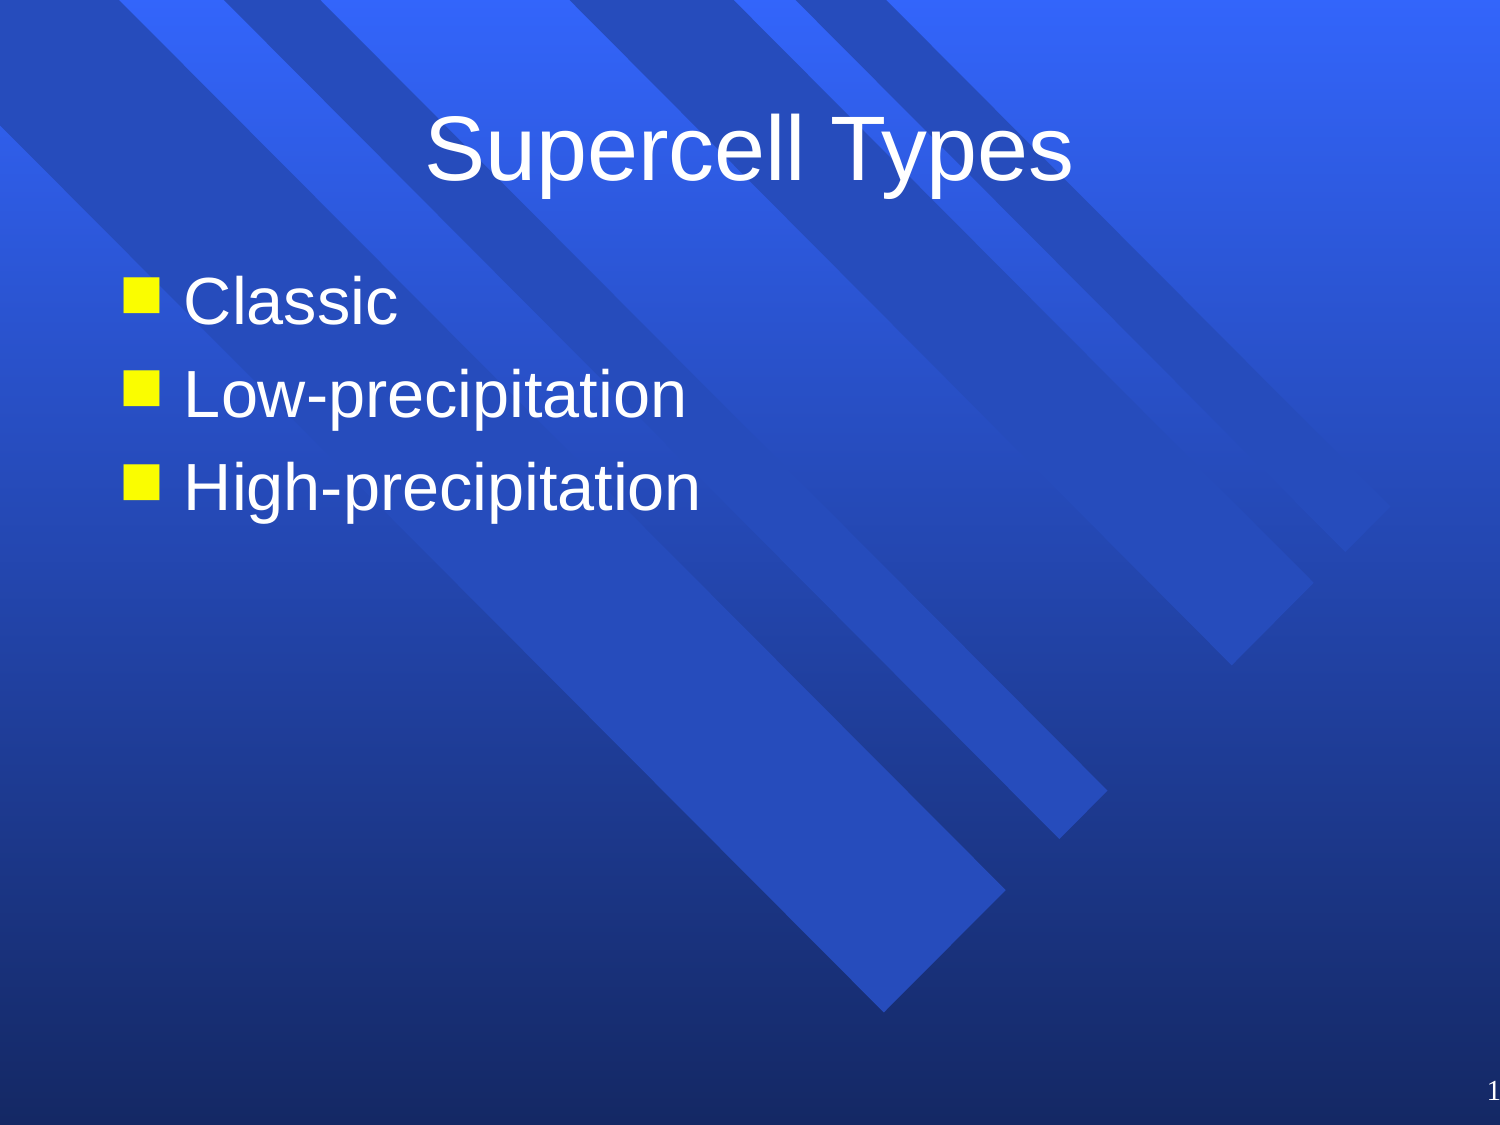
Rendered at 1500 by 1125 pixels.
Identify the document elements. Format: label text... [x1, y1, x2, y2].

title Supercell Types [112, 50, 1388, 238]
list Classic Low-precipitation High-precipitation [112, 249, 1388, 1038]
